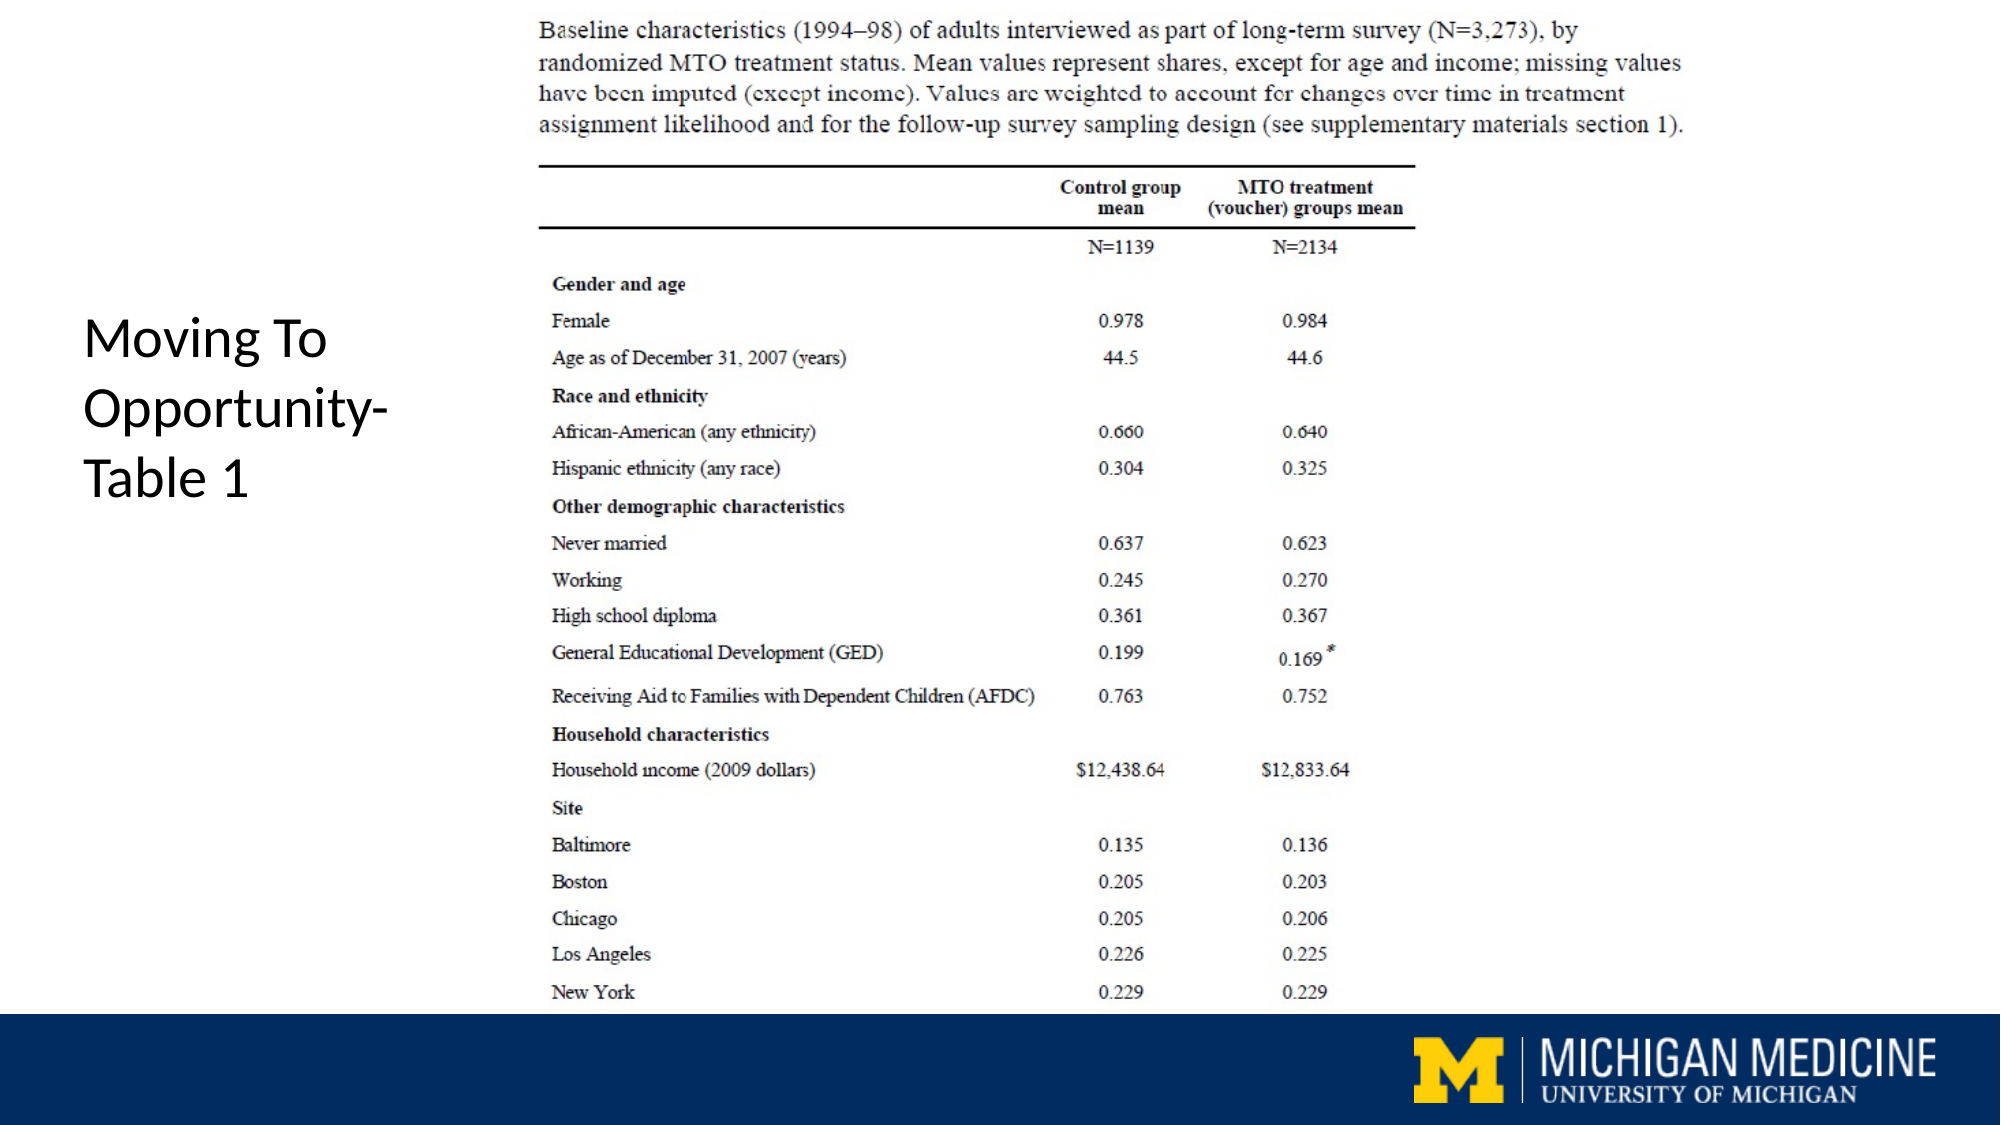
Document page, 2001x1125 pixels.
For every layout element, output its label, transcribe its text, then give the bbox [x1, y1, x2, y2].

text_box Moving To Opportunity- Table 1 [68, 291, 487, 517]
picture [505, 11, 1702, 1014]
